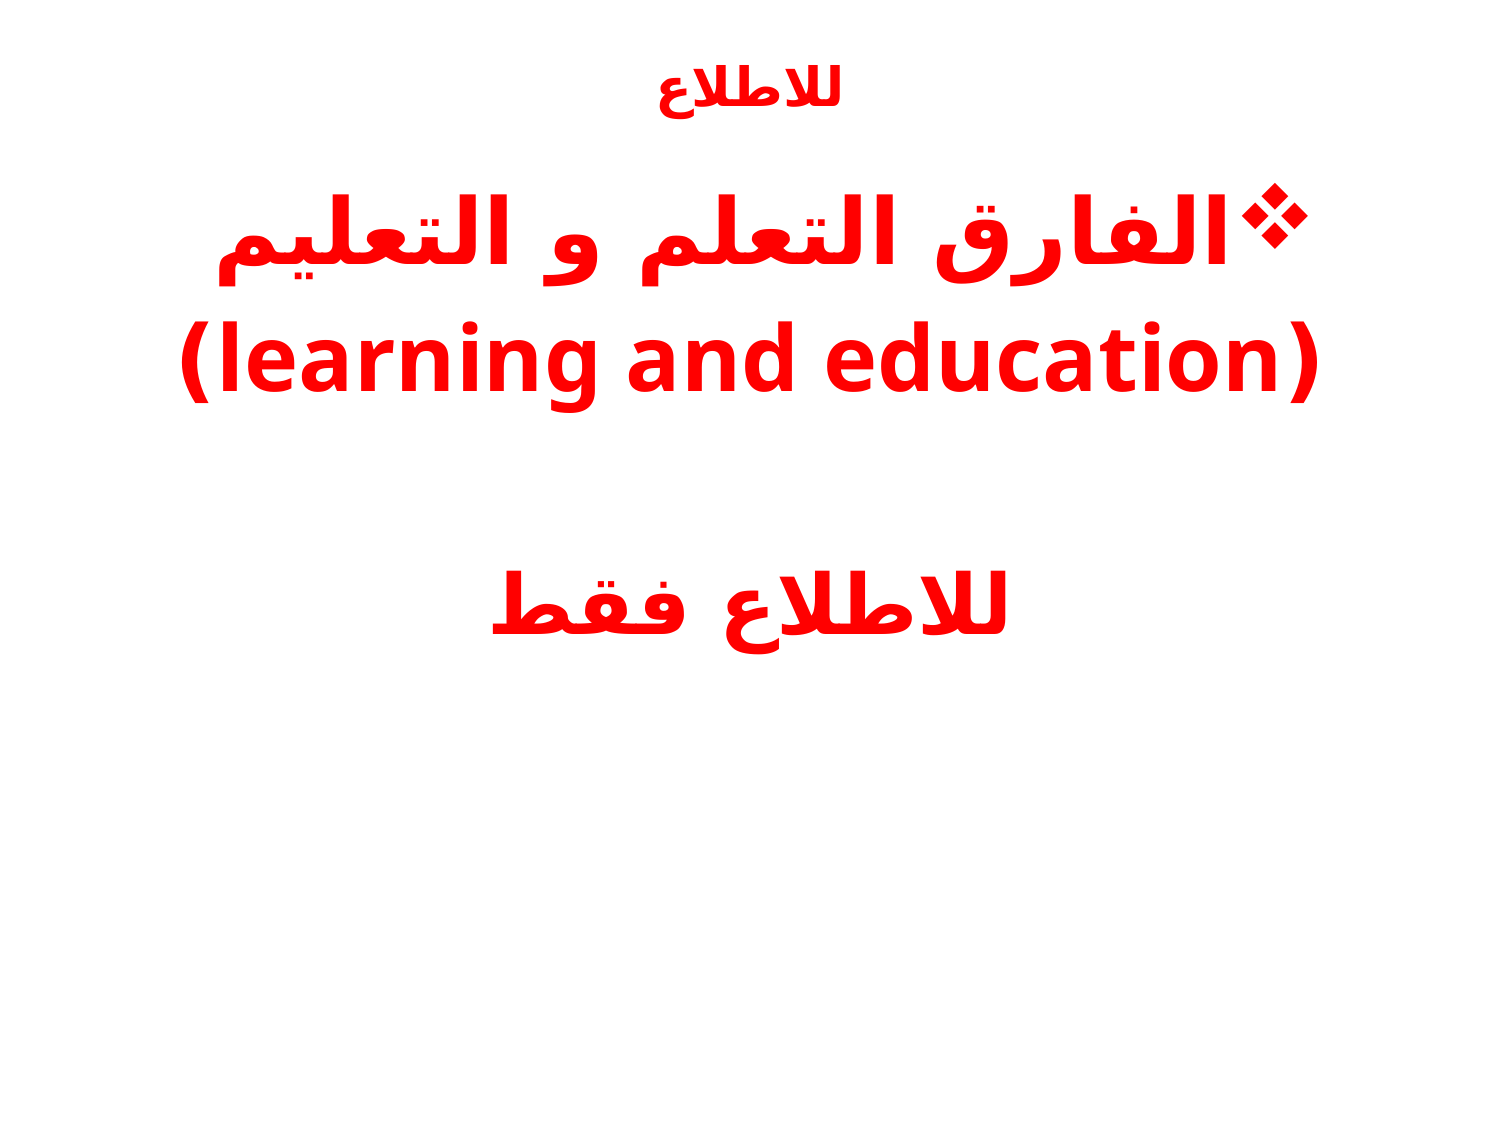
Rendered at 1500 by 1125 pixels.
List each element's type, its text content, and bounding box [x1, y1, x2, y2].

list الفارق التعلم و التعليم (learning and education) للاطلاع فقط [75, 149, 1425, 1071]
title للاطلاع [75, 45, 1425, 126]
